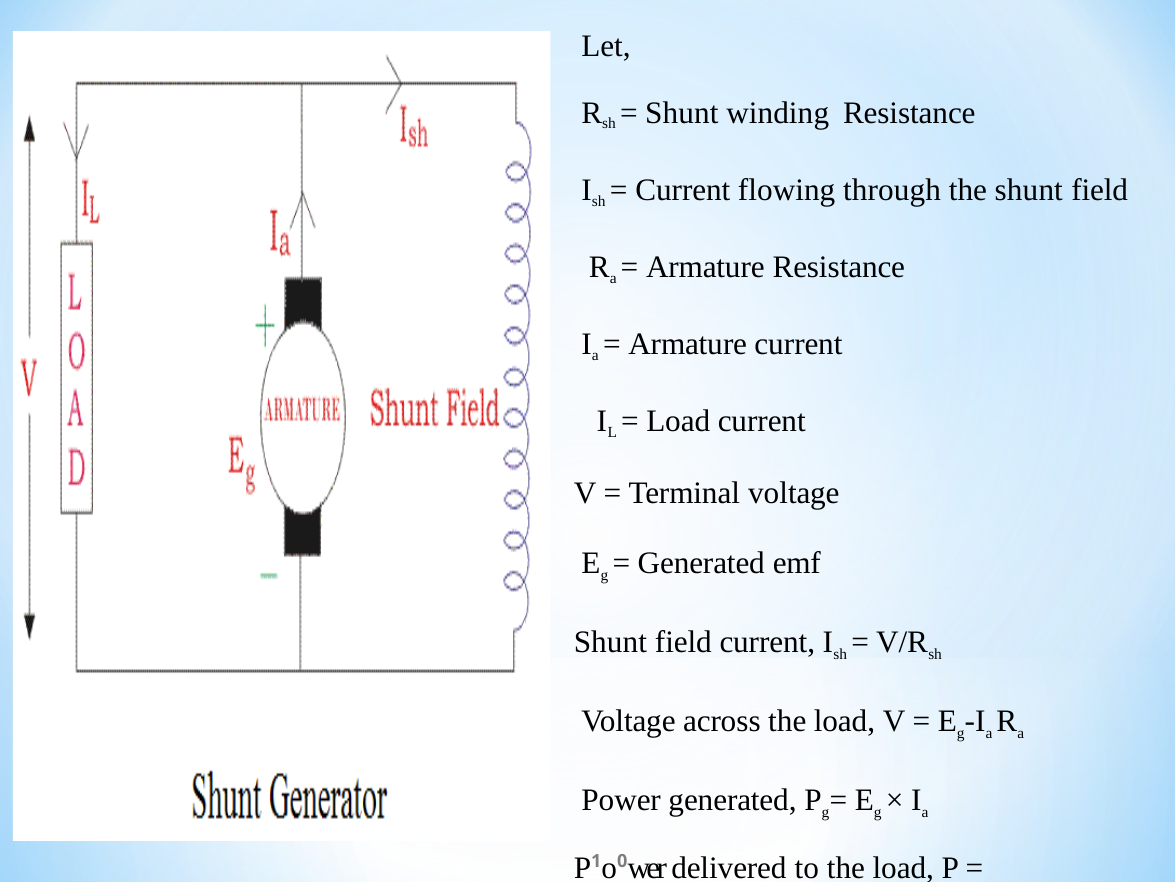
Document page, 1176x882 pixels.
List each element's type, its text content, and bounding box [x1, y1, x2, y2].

text_box [12, 31, 551, 841]
picture [0, 0, 1175, 882]
title Let, [579, 22, 633, 89]
text_box Rsh = Shunt winding Resistance Ish = Current flowing through the shunt field Ra = Armature Resistance Ia = Armature current IL = Load current V = Terminal voltage Eg = Generated emf Shunt field current, Ish = V/Rsh Voltage across the load, V = Eg-Ia Ra Power generated, Pg= Eg × Ia P1o0wer delivered to the load, P = V×I L L [571, 89, 1146, 882]
